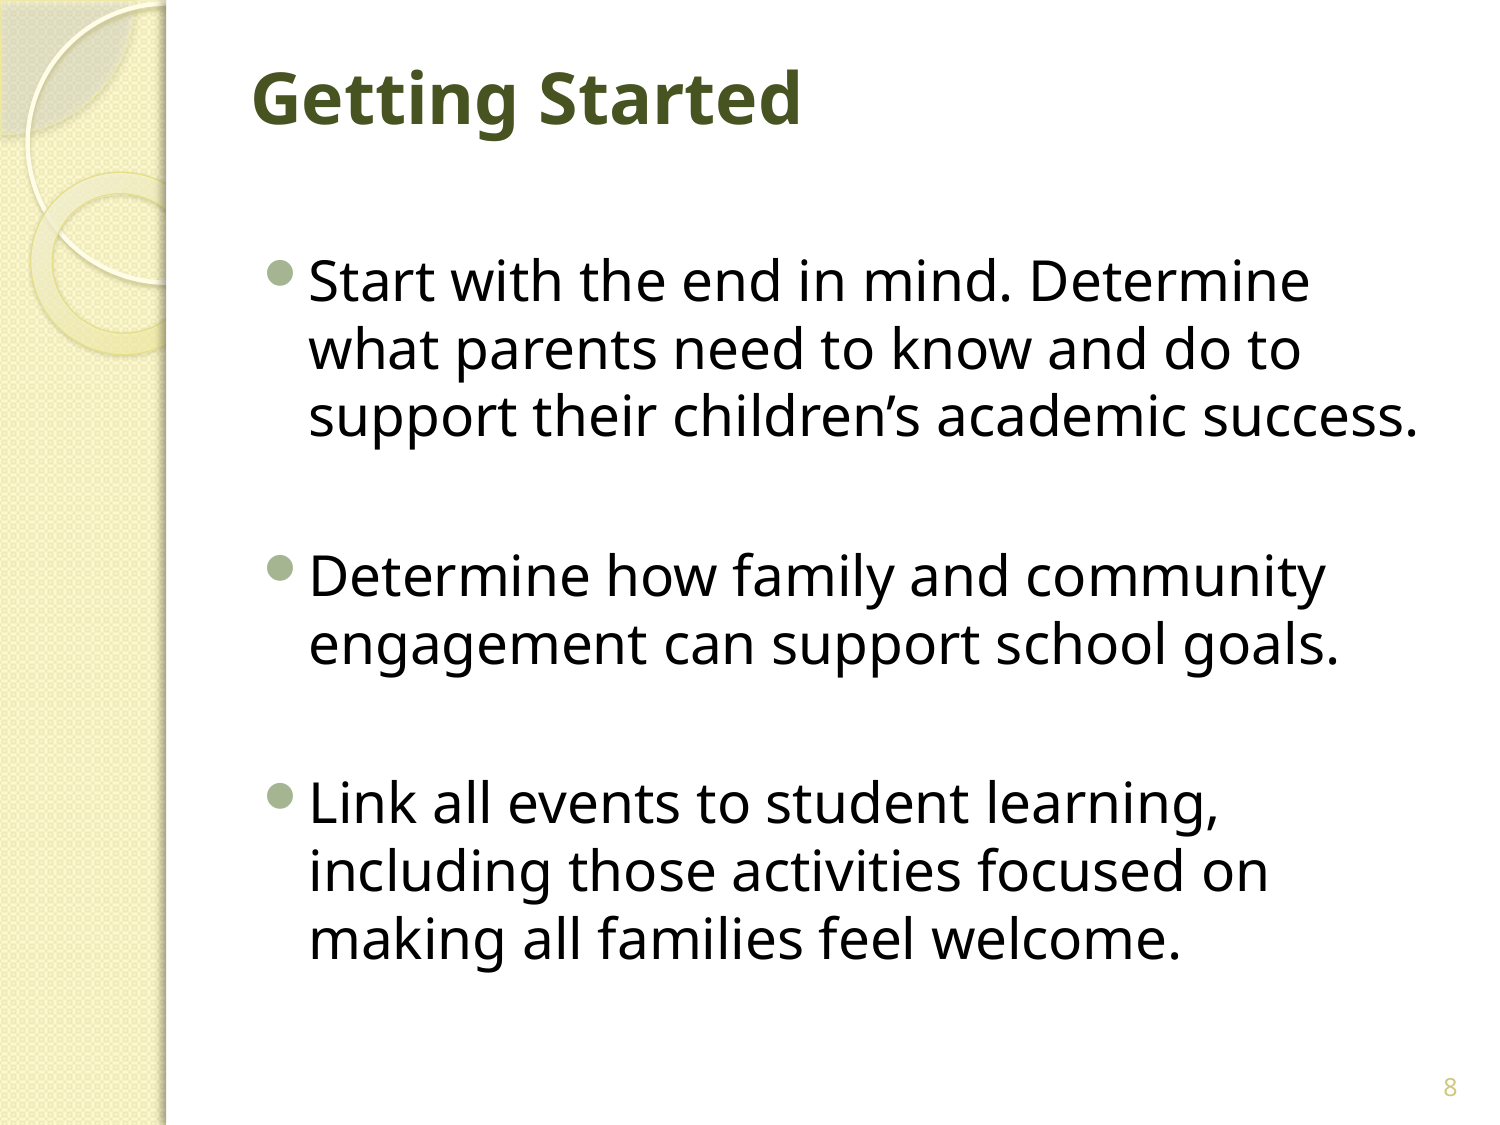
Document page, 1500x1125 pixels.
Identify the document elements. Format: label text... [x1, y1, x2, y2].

list Start with the end in mind. Determine what parents need to know and do to support their children’s academic success. Determine how family and community engagement can support school goals. Link all events to student learning, including those activities focused on making all families feel welcome. [235, 237, 1466, 1025]
title Getting Started [235, 45, 1466, 233]
slide_number 8 [1413, 1034, 1488, 1113]
